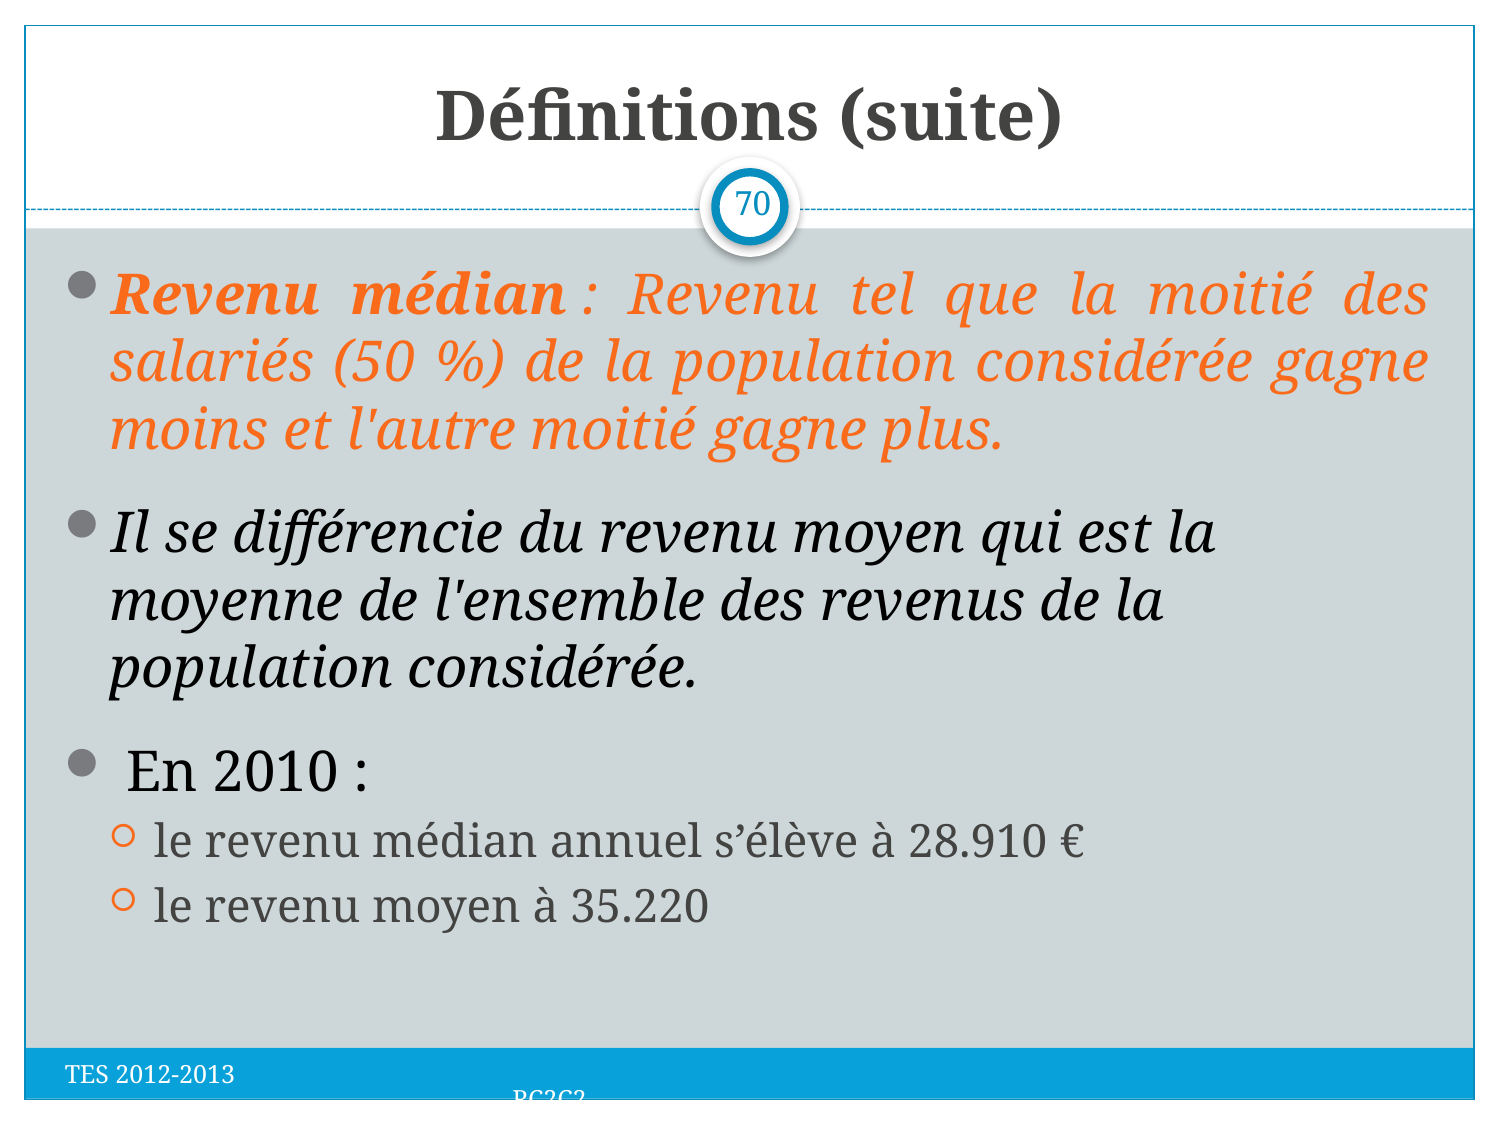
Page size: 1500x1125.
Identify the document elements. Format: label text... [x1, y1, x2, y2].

footer TES 2012-2013 RC2C2 [50, 1051, 638, 1112]
title Définitions (suite) [49, 37, 1450, 162]
slide_number 70 [715, 168, 791, 241]
list Revenu médian : Revenu tel que la moitié des salariés (50 %) de la population considérée gagne moins et l'autre moitié gagne plus. Il se différencie du revenu moyen qui est la moyenne de l'ensemble des revenus de la population considérée. En 2010 : le revenu médian annuel s’élève à 28.910 € le revenu moyen à 35.220 [49, 250, 1445, 1035]
